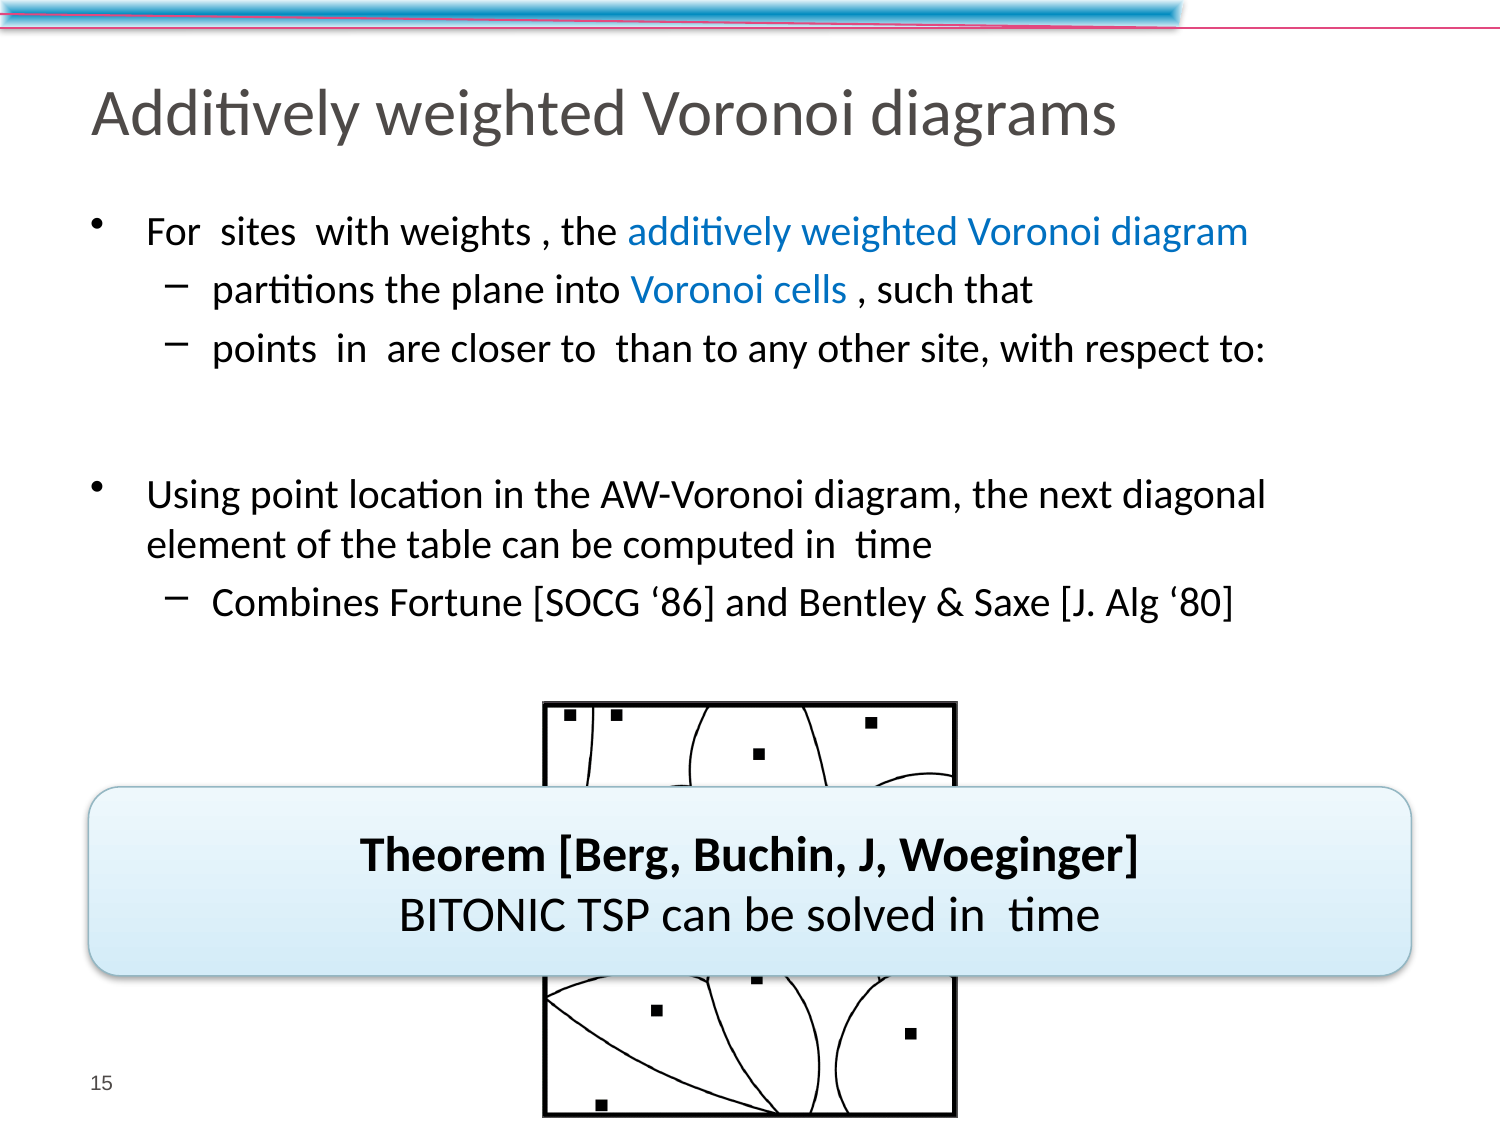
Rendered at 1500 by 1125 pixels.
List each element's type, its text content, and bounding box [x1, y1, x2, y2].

picture [542, 701, 958, 1118]
slide_number 15 [75, 1069, 396, 1115]
title Additively weighted Voronoi diagrams [76, 57, 1427, 161]
